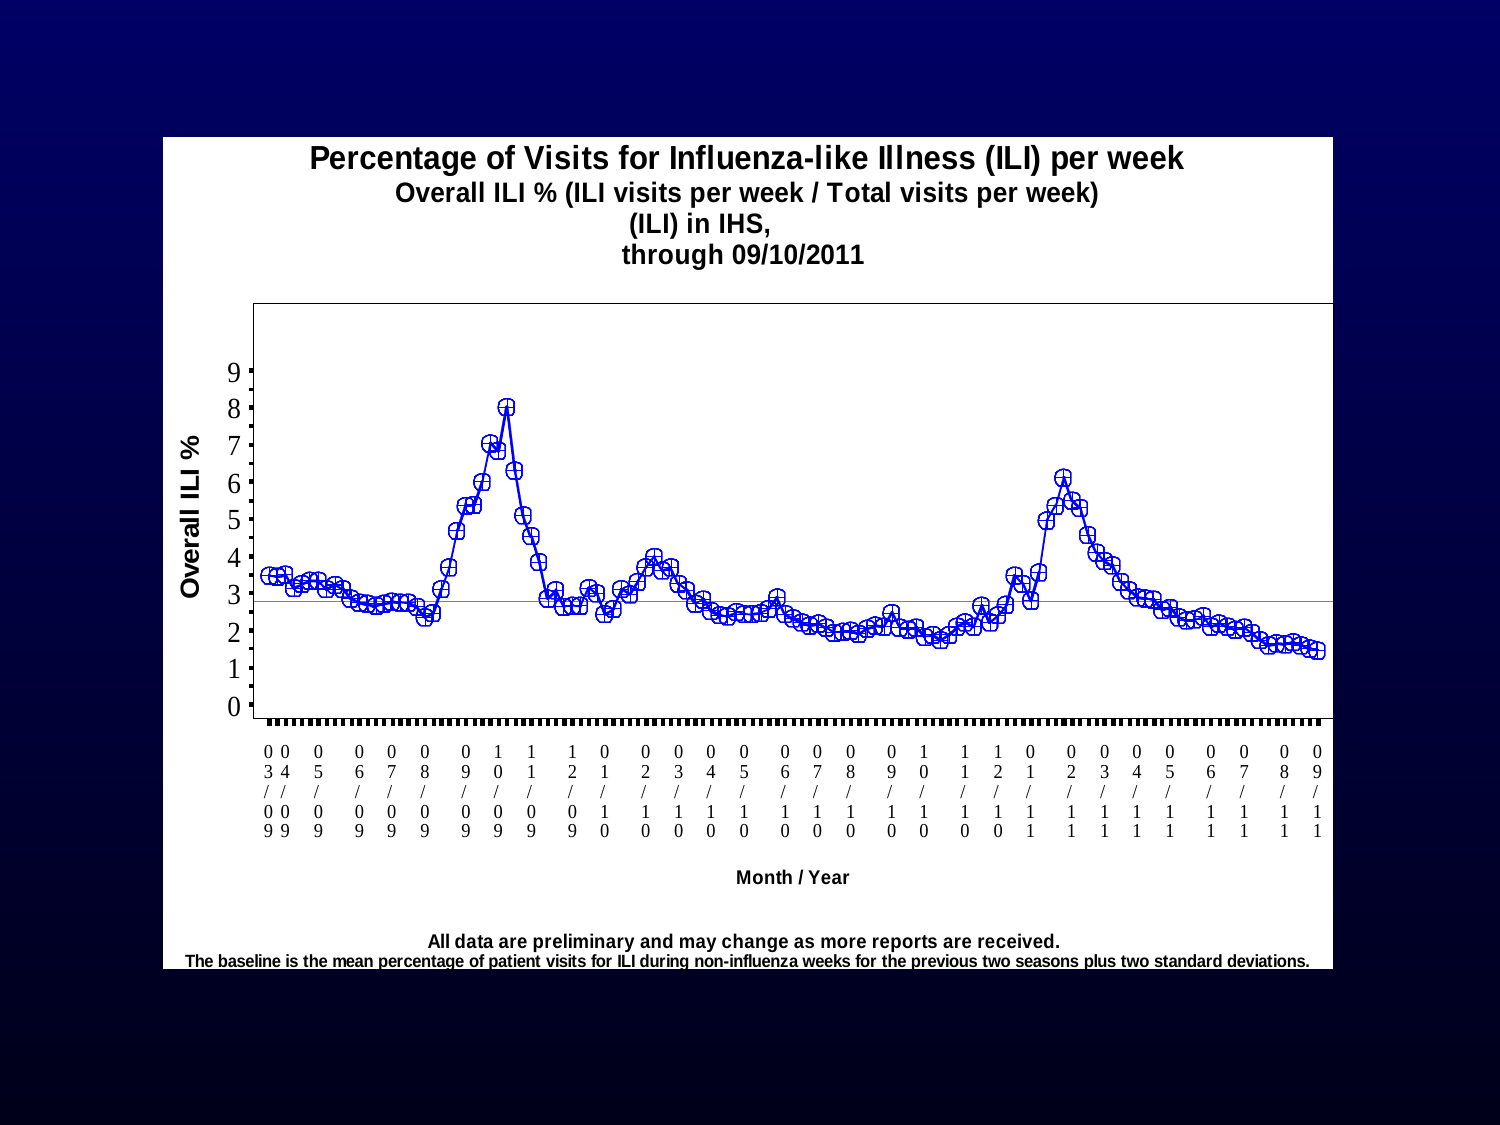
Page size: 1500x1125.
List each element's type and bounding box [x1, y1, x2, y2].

picture [162, 137, 1338, 976]
